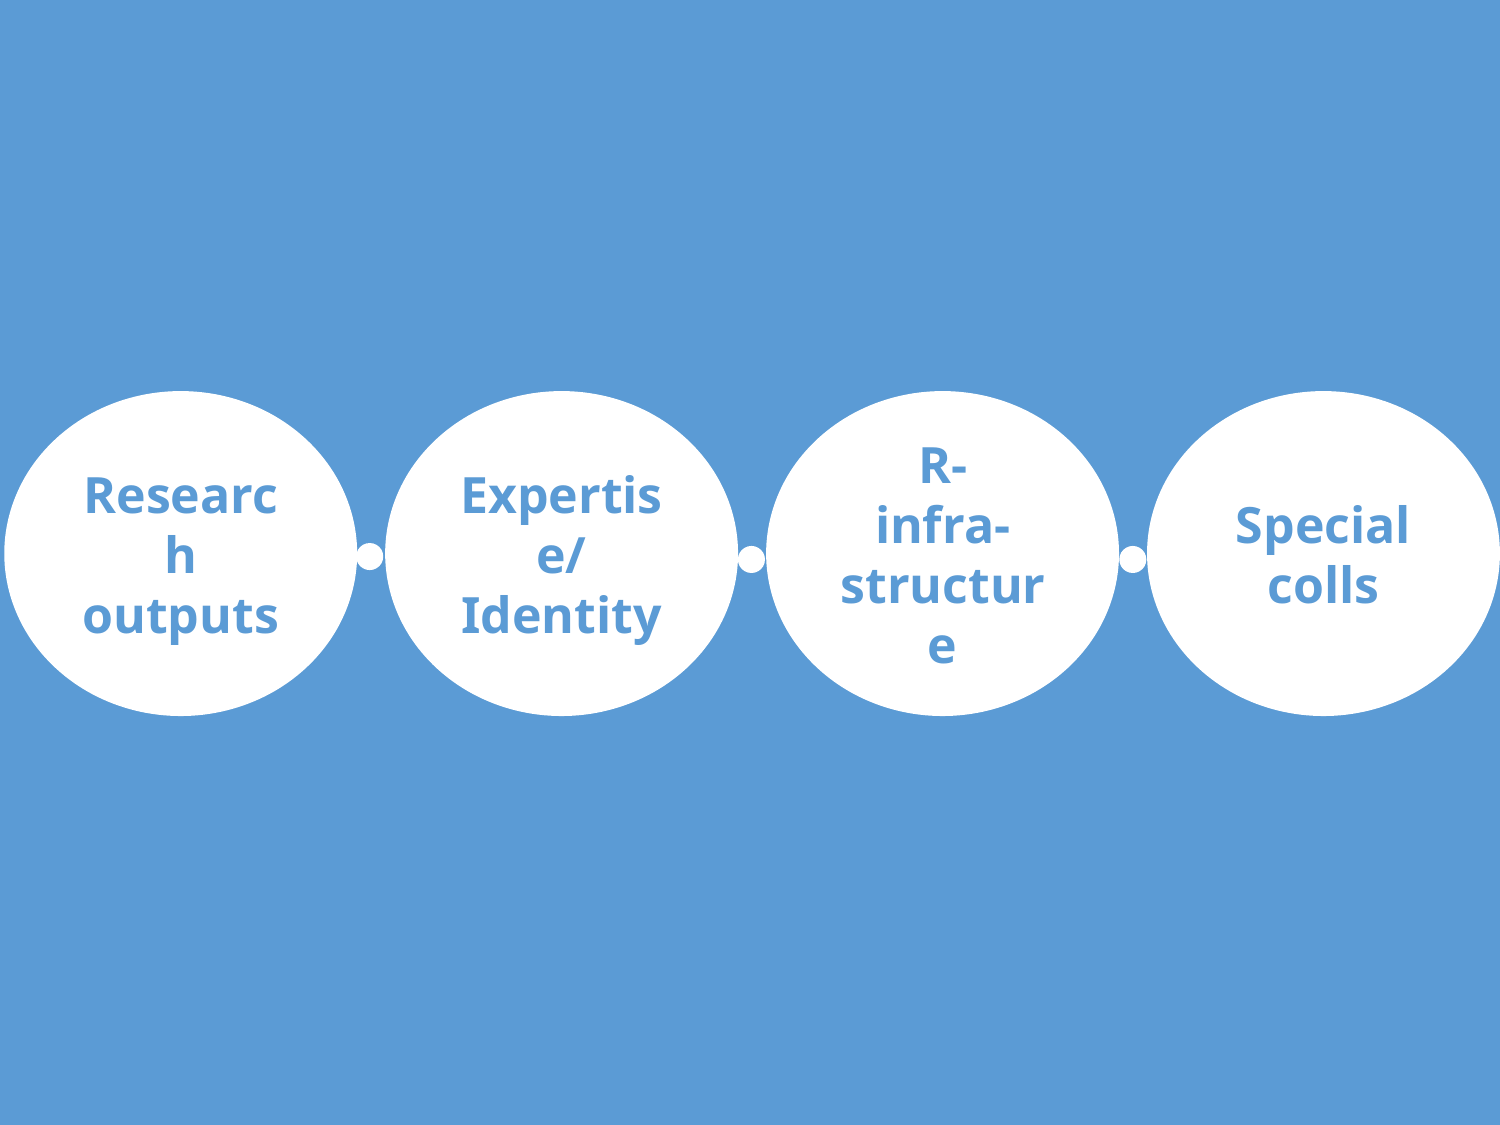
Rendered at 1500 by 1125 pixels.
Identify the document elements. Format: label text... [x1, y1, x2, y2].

text_box R- infra-structure [765, 390, 1121, 718]
text_box Special colls [1146, 390, 1500, 718]
text_box Expertise/Identity [384, 390, 740, 718]
text_box [356, 543, 384, 571]
text_box Research outputs [3, 390, 359, 718]
text_box [737, 545, 765, 573]
text_box [1119, 545, 1147, 573]
